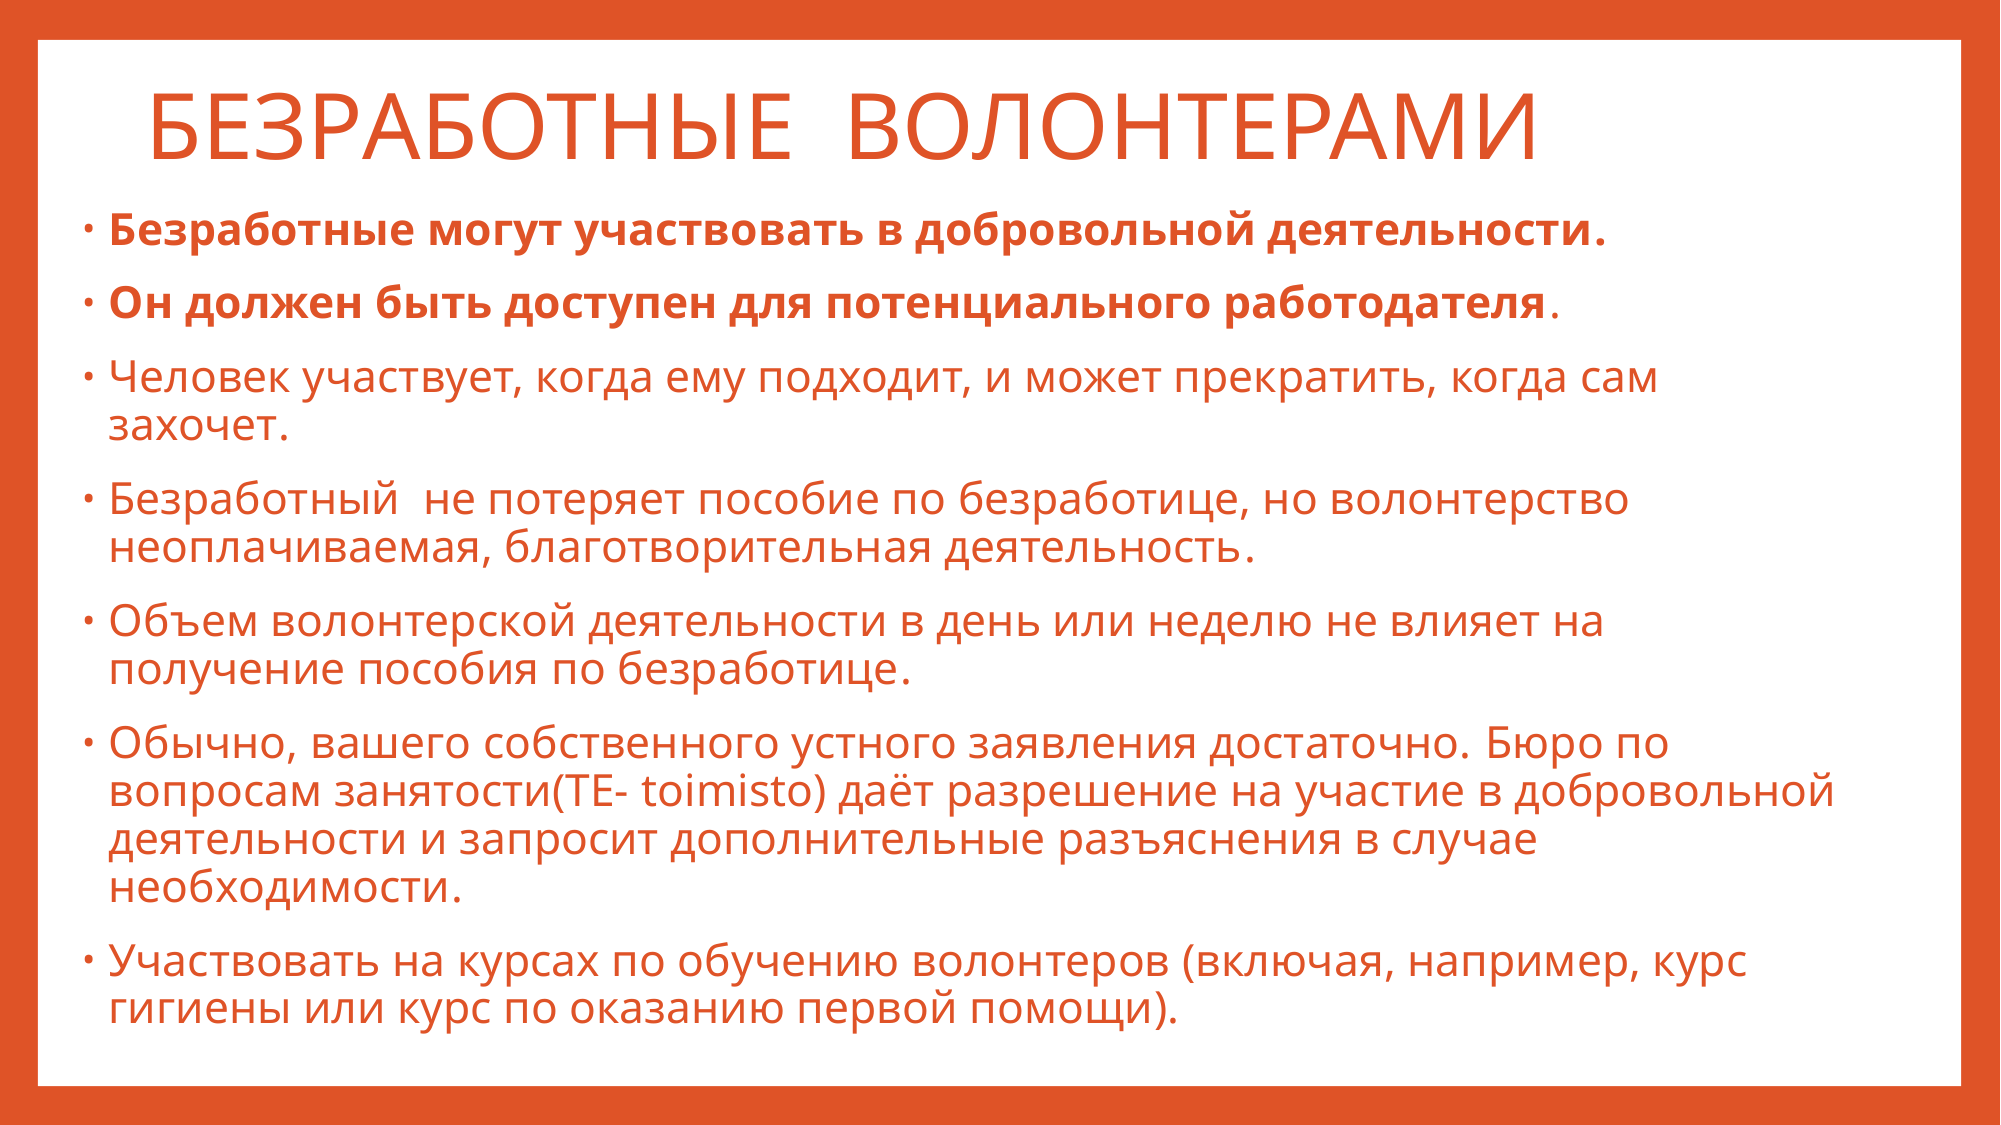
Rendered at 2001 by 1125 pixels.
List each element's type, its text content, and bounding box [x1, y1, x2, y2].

title БЕЗPАБОТНЫЕ ВОЛОНТЕРАМИ [107, 59, 1810, 199]
list Безработные могут участвовать в добровольной деятельности. Он должен быть доступен для потенциального работодателя. Человек участвует, когда ему подходит, и может прекратить, когда сам захочет. Безработный не потеряет пособие по безработице, но волонтерство неоплачиваемая, благотворительная деятельность. Объем волонтерской деятельности в день или неделю не влияет на получение пособия по безработице. Обычно, вашего собственного устного заявления достаточно. Бюро по вопросам занятости(TE- toimisto) даёт разрешение на участие в добровольной деятельности и запросит дополнительные разъяснения в случае необходимости. Участвовать на курсах по обучению волонтеров (включая, например, курс гигиены или курс по оказанию первой помощи). [60, 199, 1856, 1044]
